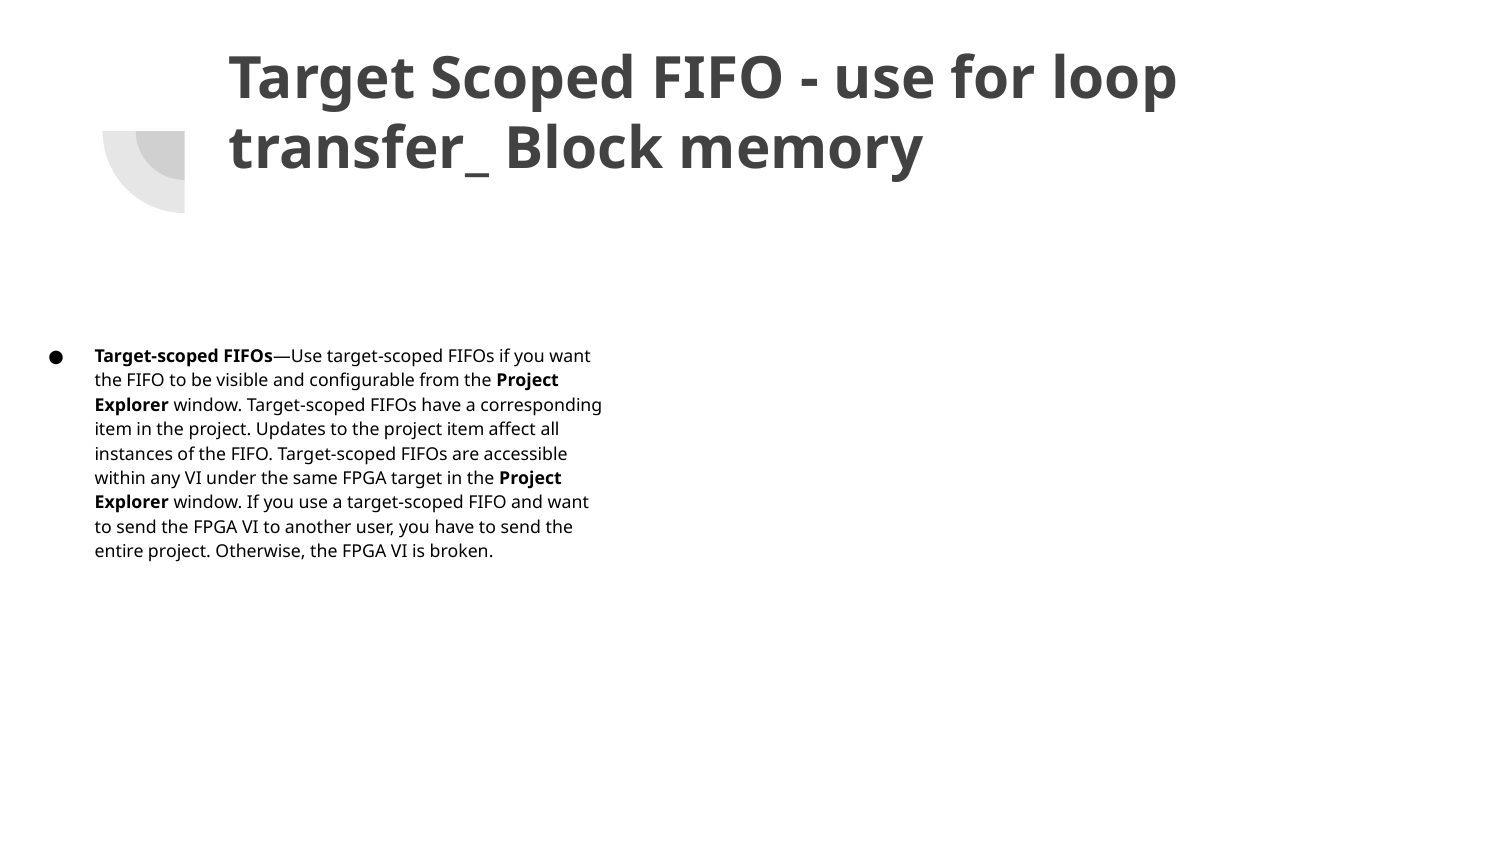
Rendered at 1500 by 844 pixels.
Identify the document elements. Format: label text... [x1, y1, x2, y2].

title Target Scoped FIFO - use for loop transfer_ Block memory [213, 25, 1368, 190]
list Target-scoped FIFOs—Use target-scoped FIFOs if you want the FIFO to be visible and configurable from the Project Explorer window. Target-scoped FIFOs have a corresponding item in the project. Updates to the project item affect all instances of the FIFO. Target-scoped FIFOs are accessible within any VI under the same FPGA target in the Project Explorer window. If you use a target-scoped FIFO and want to send the FPGA VI to another user, you have to send the entire project. Otherwise, the FPGA VI is broken. [0, 326, 618, 744]
